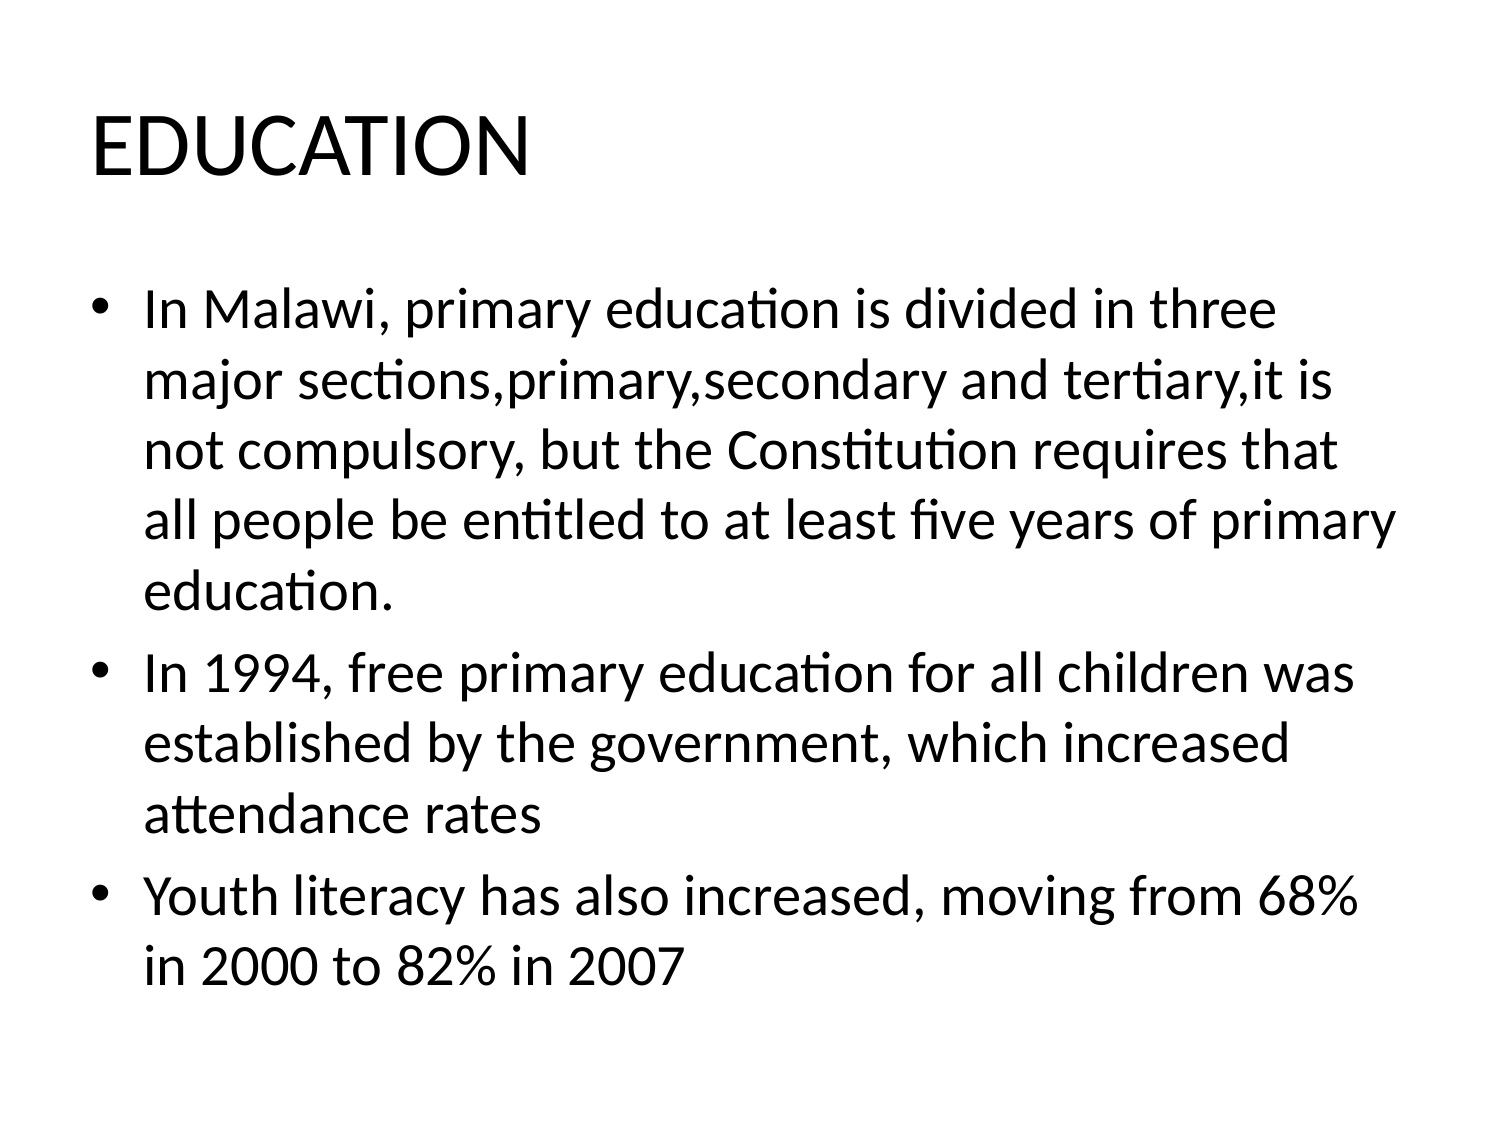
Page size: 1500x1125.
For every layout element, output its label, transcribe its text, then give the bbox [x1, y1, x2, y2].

title EDUCATION [75, 45, 1425, 233]
list In Malawi, primary education is divided in three major sections,primary,secondary and tertiary,it is not compulsory, but the Constitution requires that all people be entitled to at least five years of primary education. In 1994, free primary education for all children was established by the government, which increased attendance rates Youth literacy has also increased, moving from 68% in 2000 to 82% in 2007 [75, 262, 1425, 1005]
